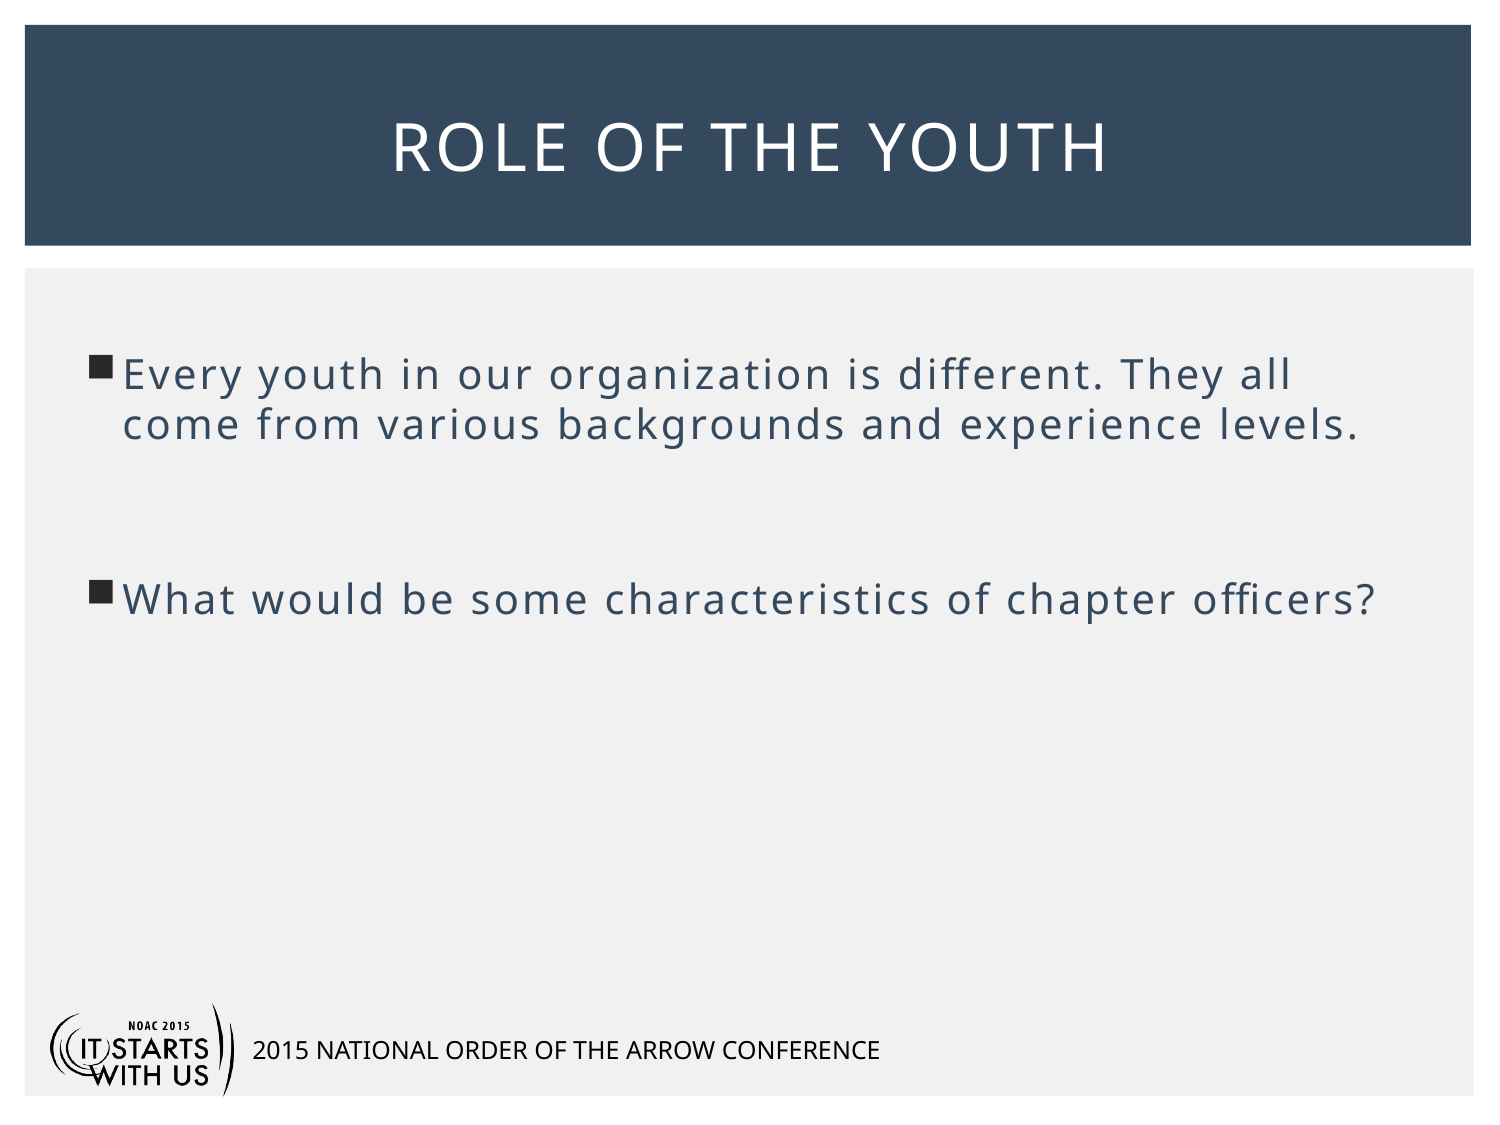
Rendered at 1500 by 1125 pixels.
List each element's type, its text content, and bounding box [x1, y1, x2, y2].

picture [50, 1002, 234, 1098]
list Every youth in our organization is different. They all come from various backgrounds and experience levels. What would be some characteristics of chapter officers? [62, 281, 1442, 1005]
title Role of the Youth [62, 58, 1438, 232]
